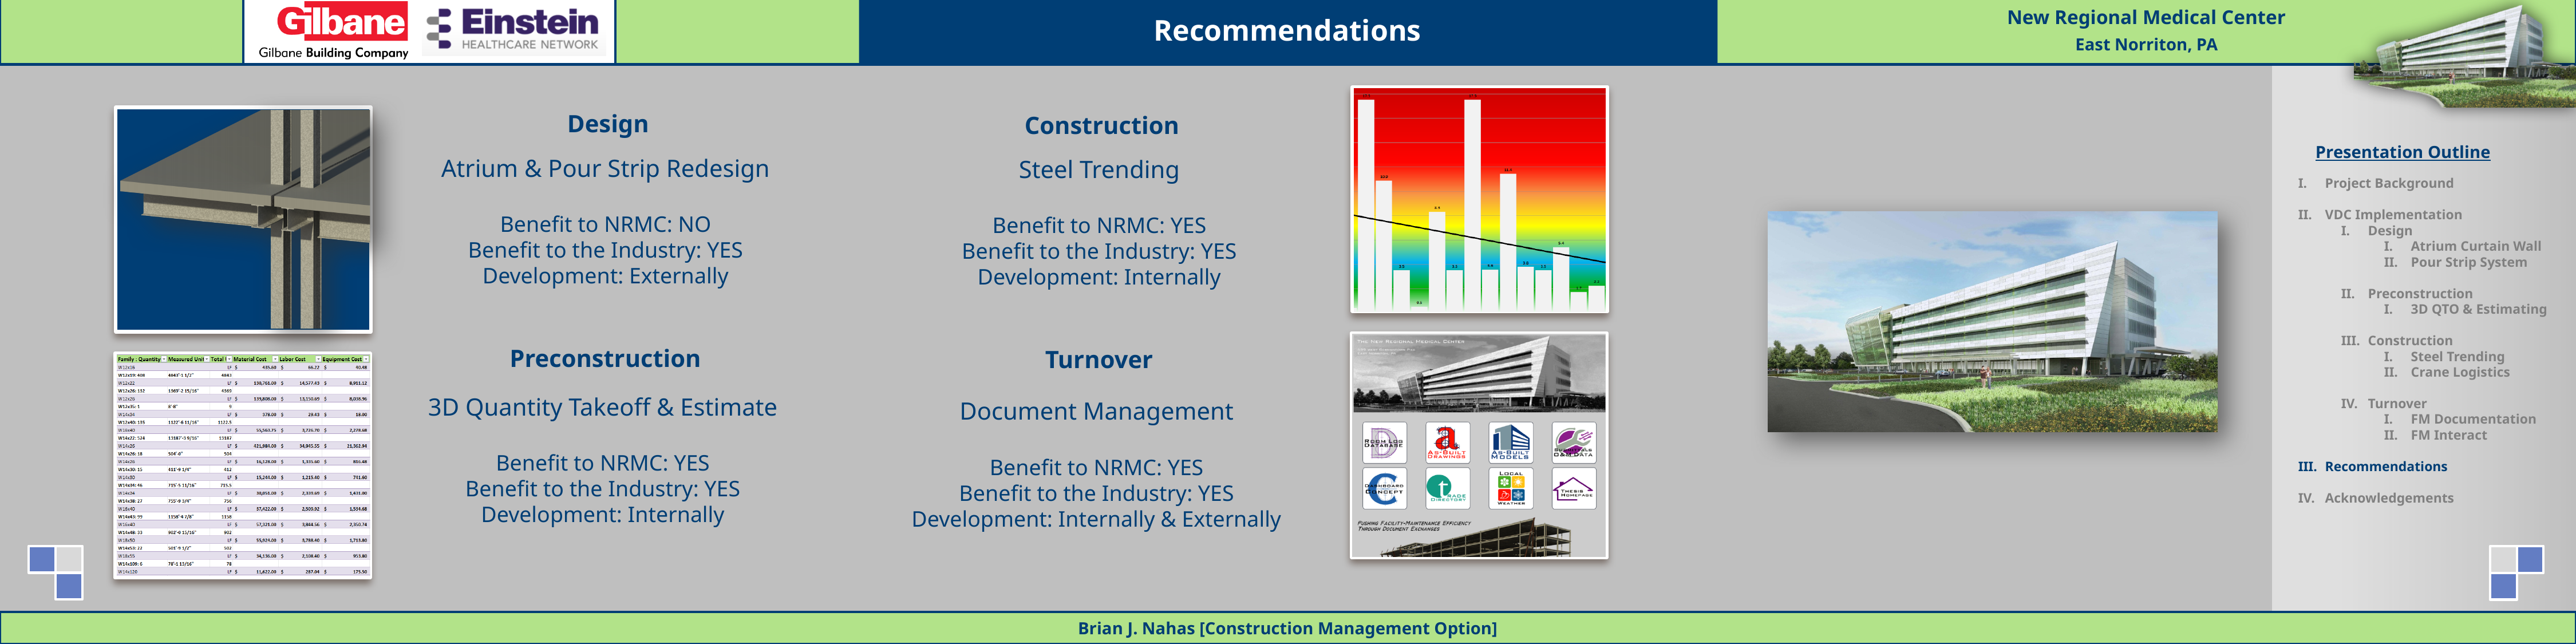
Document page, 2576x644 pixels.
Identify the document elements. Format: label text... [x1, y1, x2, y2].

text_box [1351, 333, 1607, 558]
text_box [243, 0, 616, 65]
text_box Document Management Benefit to NRMC: YES Benefit to the Industry: YES Development: Internally & Externally [754, 392, 1344, 535]
text_box Preconstruction [377, 339, 1035, 377]
text_box Brian J. Nahas [Construction Management Option] [0, 611, 2266, 644]
text_box Design [381, 104, 1038, 142]
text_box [114, 353, 370, 578]
text_box Turnover [670, 340, 1344, 377]
picture [2354, 0, 2576, 108]
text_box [115, 107, 372, 332]
picture [1768, 211, 2218, 433]
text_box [1352, 86, 1608, 312]
text_box [619, 0, 858, 66]
text_box [0, 0, 238, 66]
text_box Atrium & Pour Strip Redesign Benefit to NRMC: NO Benefit to the Industry: YES Development: Externally [398, 149, 949, 293]
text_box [28, 546, 83, 600]
text_box Steel Trending Benefit to NRMC: YES Benefit to the Industry: YES Development: Internally [757, 150, 1345, 294]
text_box Recommendations [858, 7, 1717, 51]
text_box East Norriton, PA [1717, 29, 2348, 58]
text_box [858, 0, 1719, 66]
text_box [2272, 60, 2576, 644]
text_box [2490, 546, 2544, 600]
text_box New Regional Medical Center [1717, 1, 2352, 29]
text_box 3D Quantity Takeoff & Estimate Benefit to NRMC: YES Benefit to the Industry: YES Development: Internally [377, 388, 946, 531]
text_box [1719, 58, 2340, 66]
text_box Construction [672, 106, 1345, 144]
